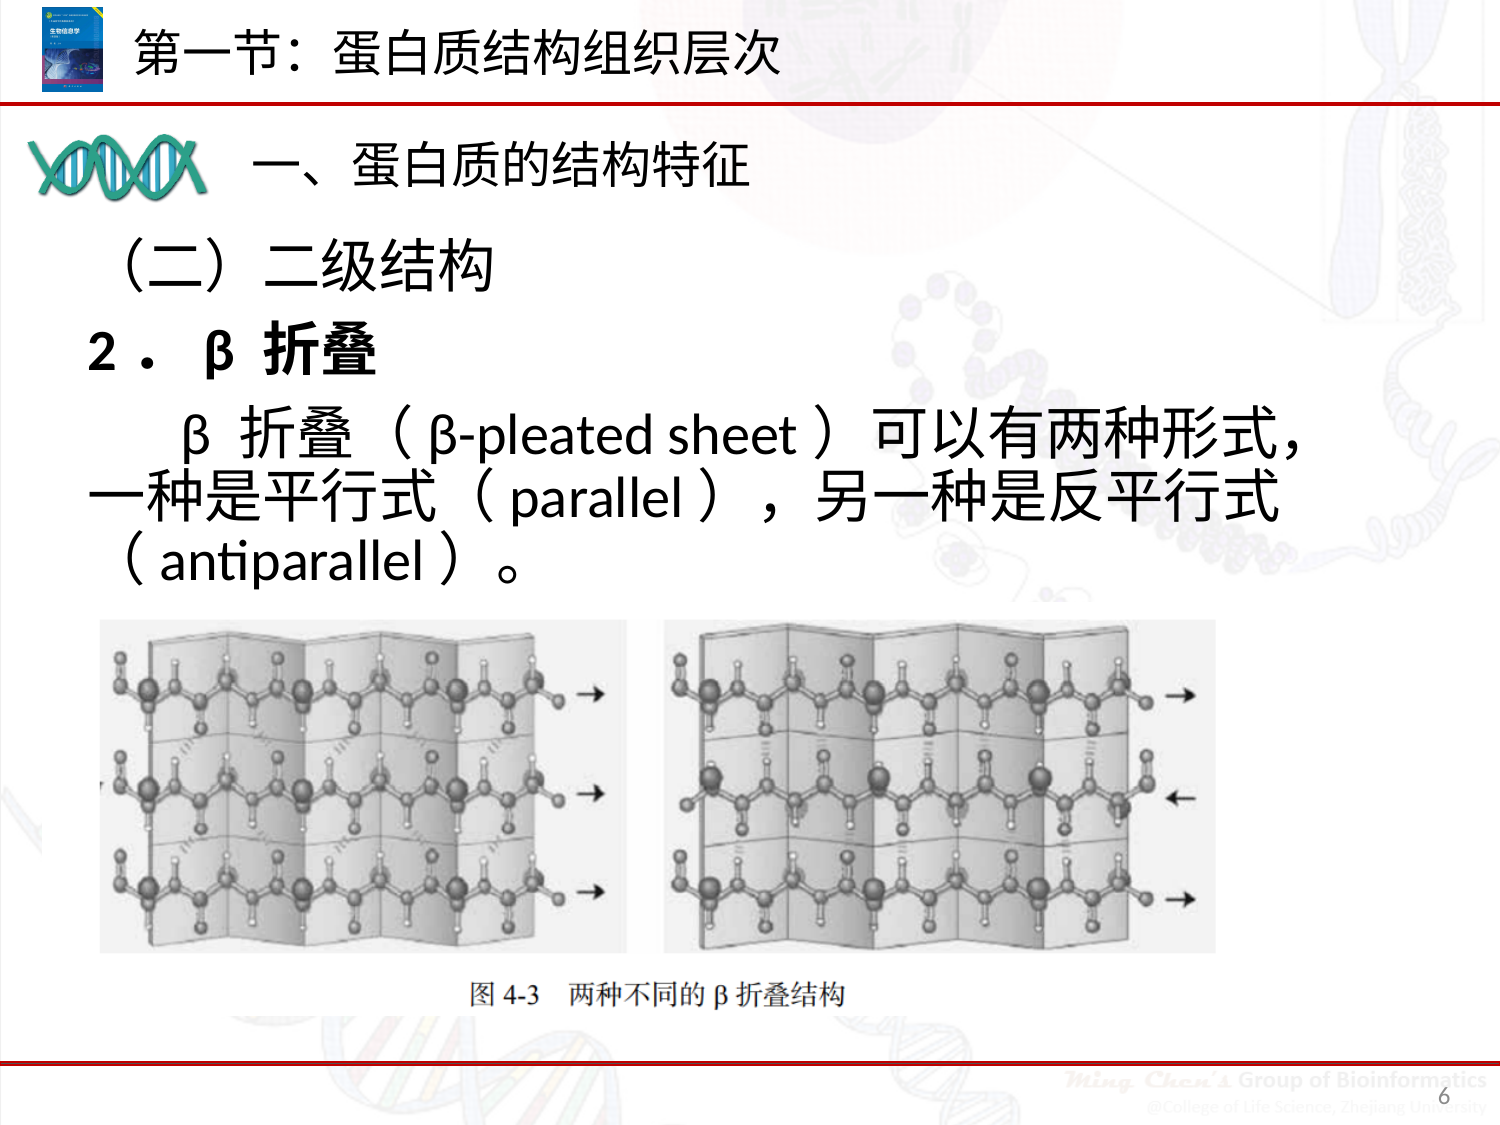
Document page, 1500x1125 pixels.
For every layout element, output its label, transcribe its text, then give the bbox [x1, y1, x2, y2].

list （二）二级结构 2．β 折叠 β 折叠（β-pleated sheet）可以有两种形式，一种是平行式（parallel），另一种是反平行式 （antiparallel）。 [72, 229, 1367, 943]
picture [42, 7, 103, 92]
picture [42, 602, 1263, 1016]
text_box [0, 1061, 1500, 1066]
slide_number 6 [1417, 1066, 1472, 1125]
text_box [0, 102, 1500, 106]
picture [25, 128, 210, 208]
text_box 第一节：蛋白质结构组织层次 [117, 13, 1246, 89]
title 一、蛋白质的结构特征 [236, 124, 968, 210]
